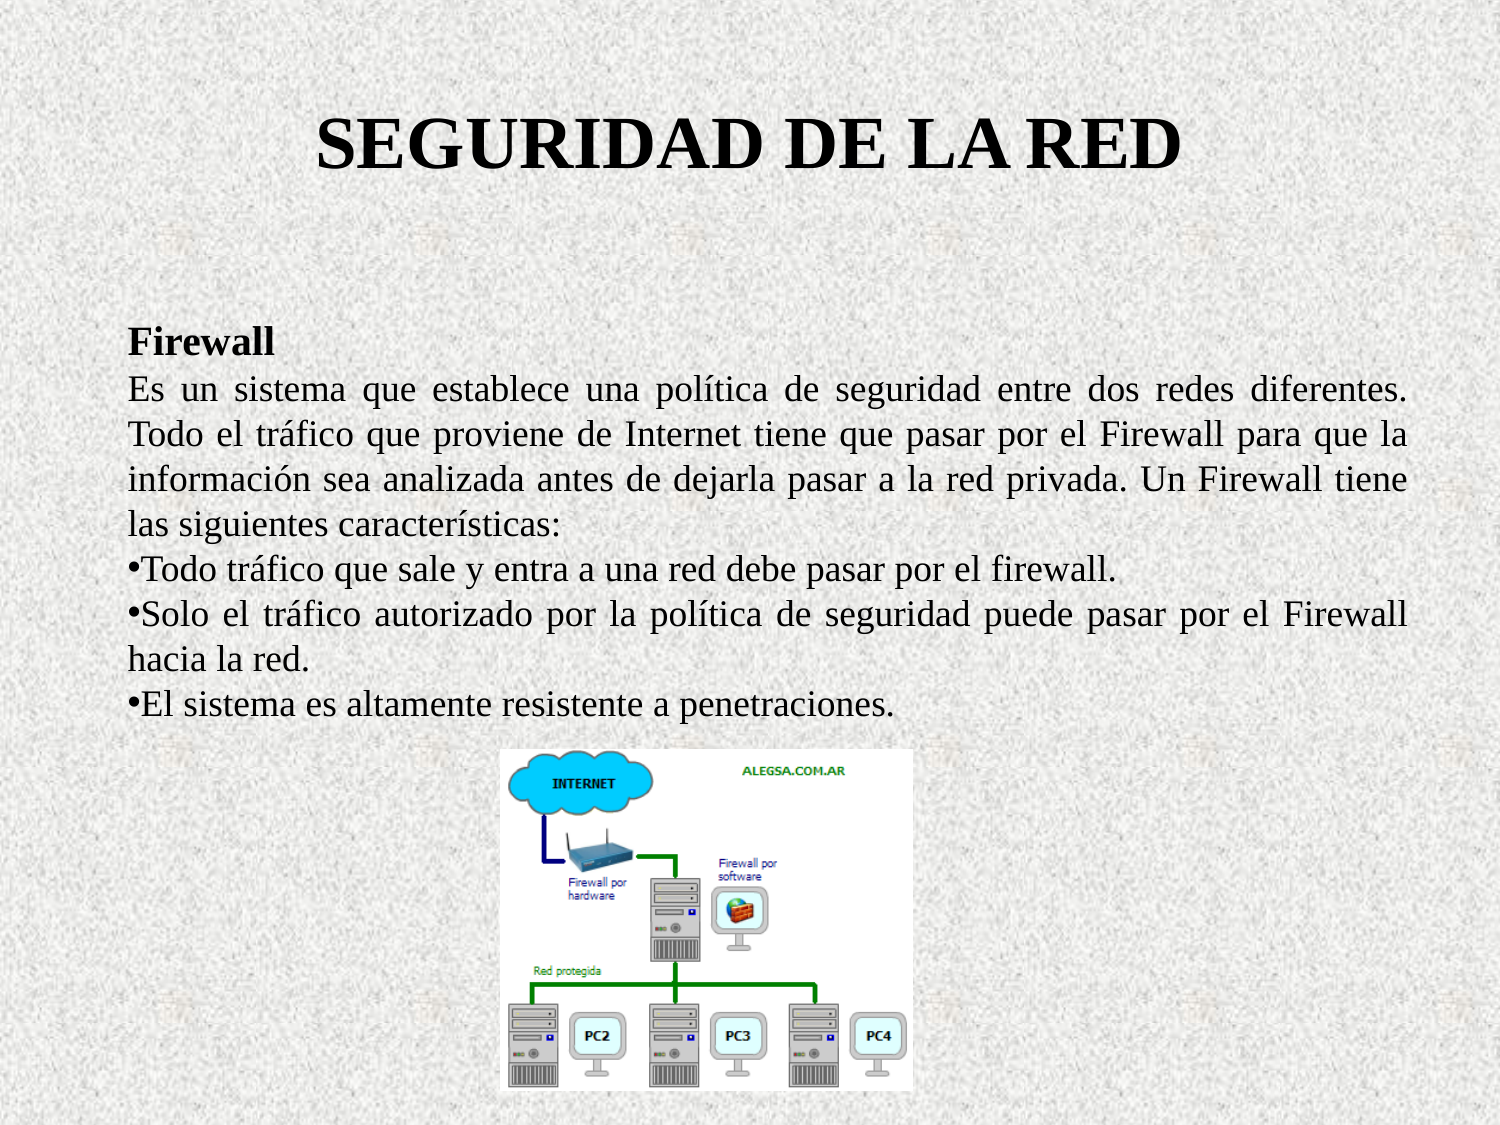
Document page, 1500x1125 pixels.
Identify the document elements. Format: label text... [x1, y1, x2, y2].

text_box Firewall Es un sistema que establece una política de seguridad entre dos redes diferentes. Todo el tráfico que proviene de Internet tiene que pasar por el Firewall para que la información sea analizada antes de dejarla pasar a la red privada. Un Firewall tiene las siguientes características: Todo tráfico que sale y entra a una red debe pasar por el firewall. Solo el tráfico autorizado por la política de seguridad puede pasar por el Firewall hacia la red. El sistema es altamente resistente a penetraciones. [112, 249, 1425, 1013]
picture [0, 0, 1500, 1125]
title SEGURIDAD DE LA RED [75, 45, 1425, 233]
